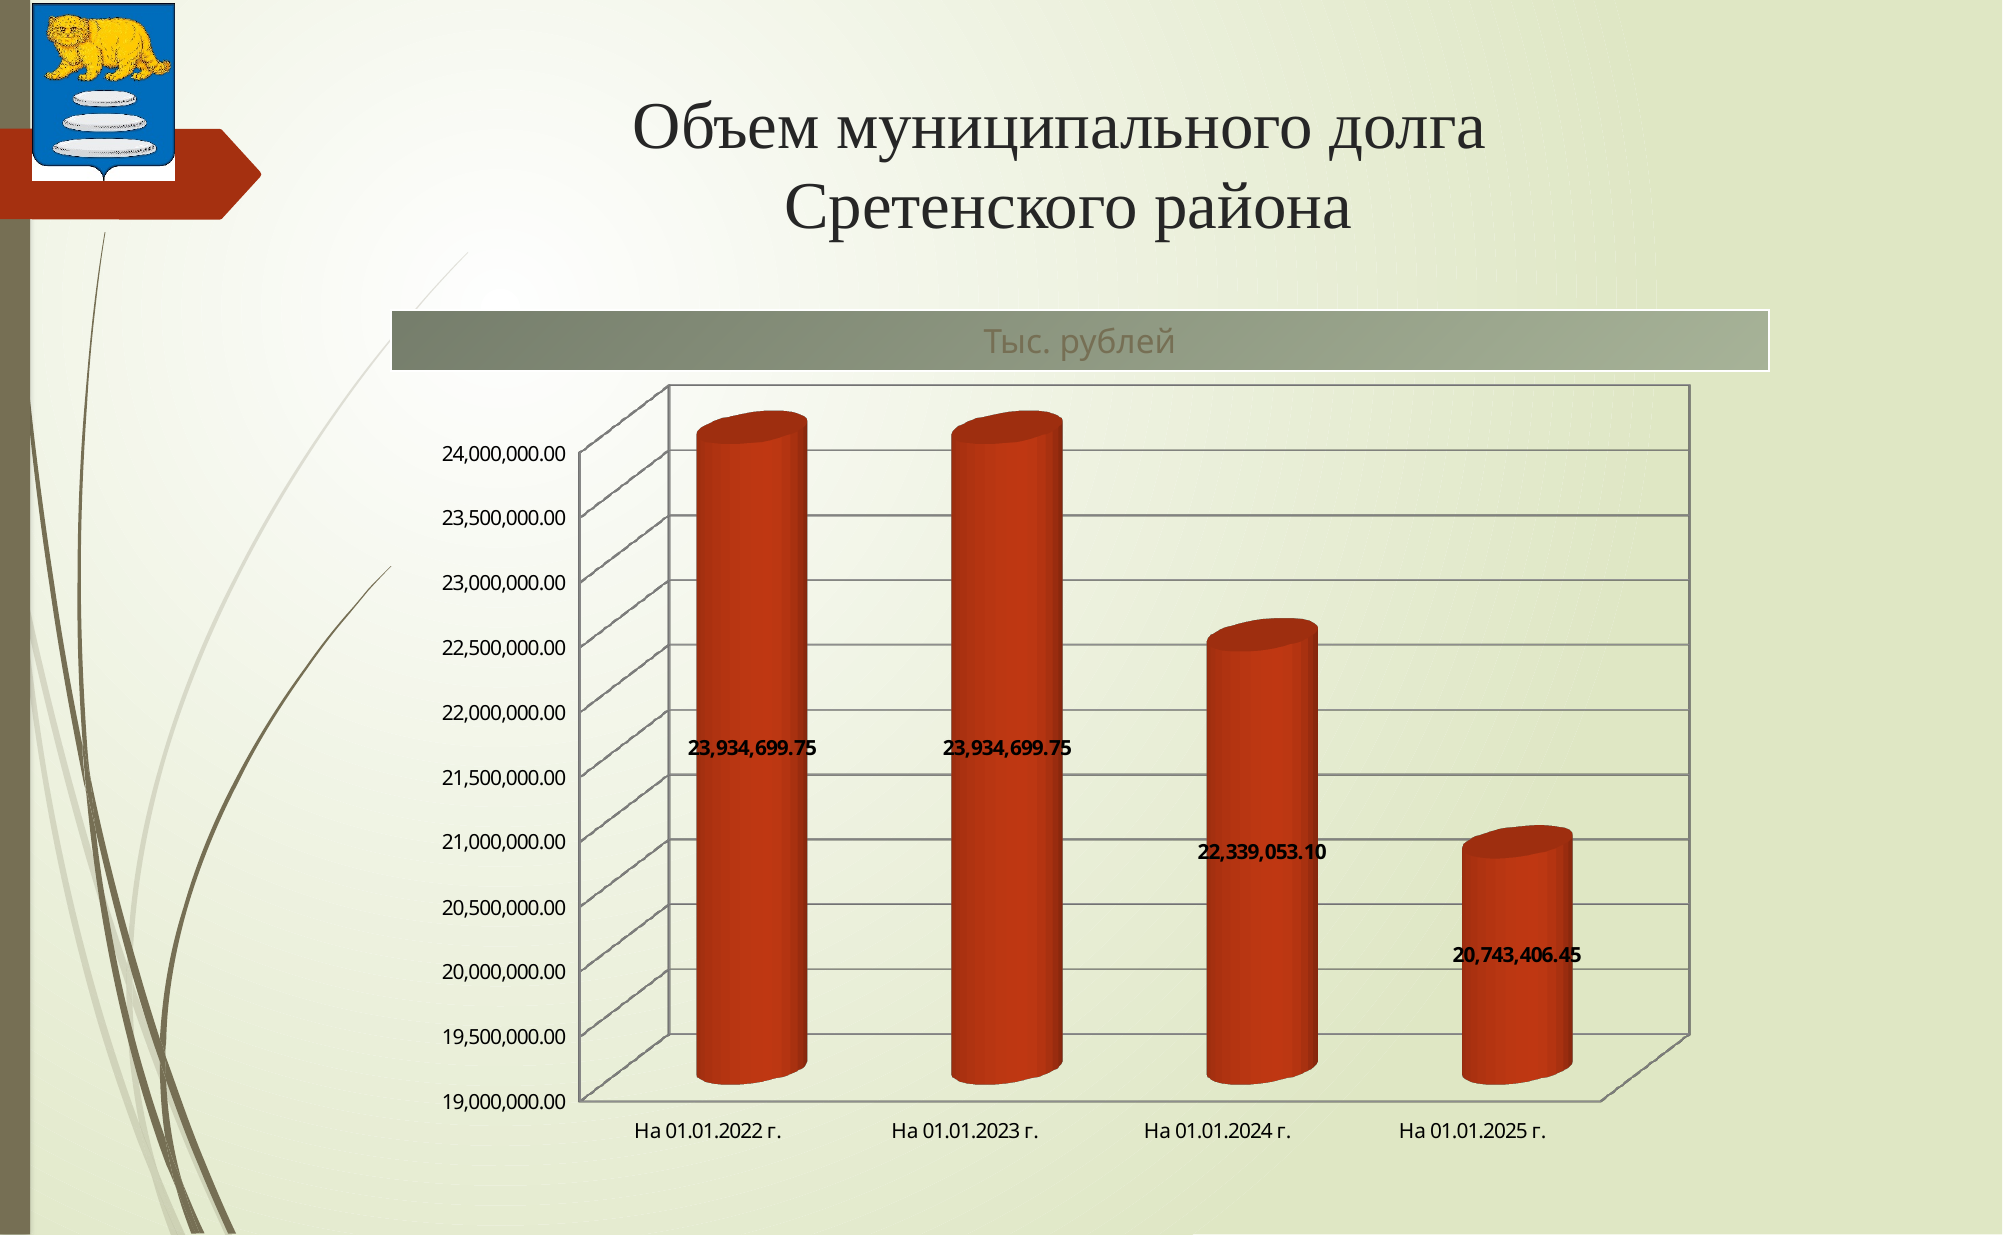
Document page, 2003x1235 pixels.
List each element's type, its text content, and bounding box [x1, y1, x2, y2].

title Объем муниципального долга Сретенского района [238, 73, 1899, 389]
table_header Тыс. рублей [392, 311, 1768, 370]
chart [410, 368, 1722, 1161]
picture [32, 3, 175, 182]
